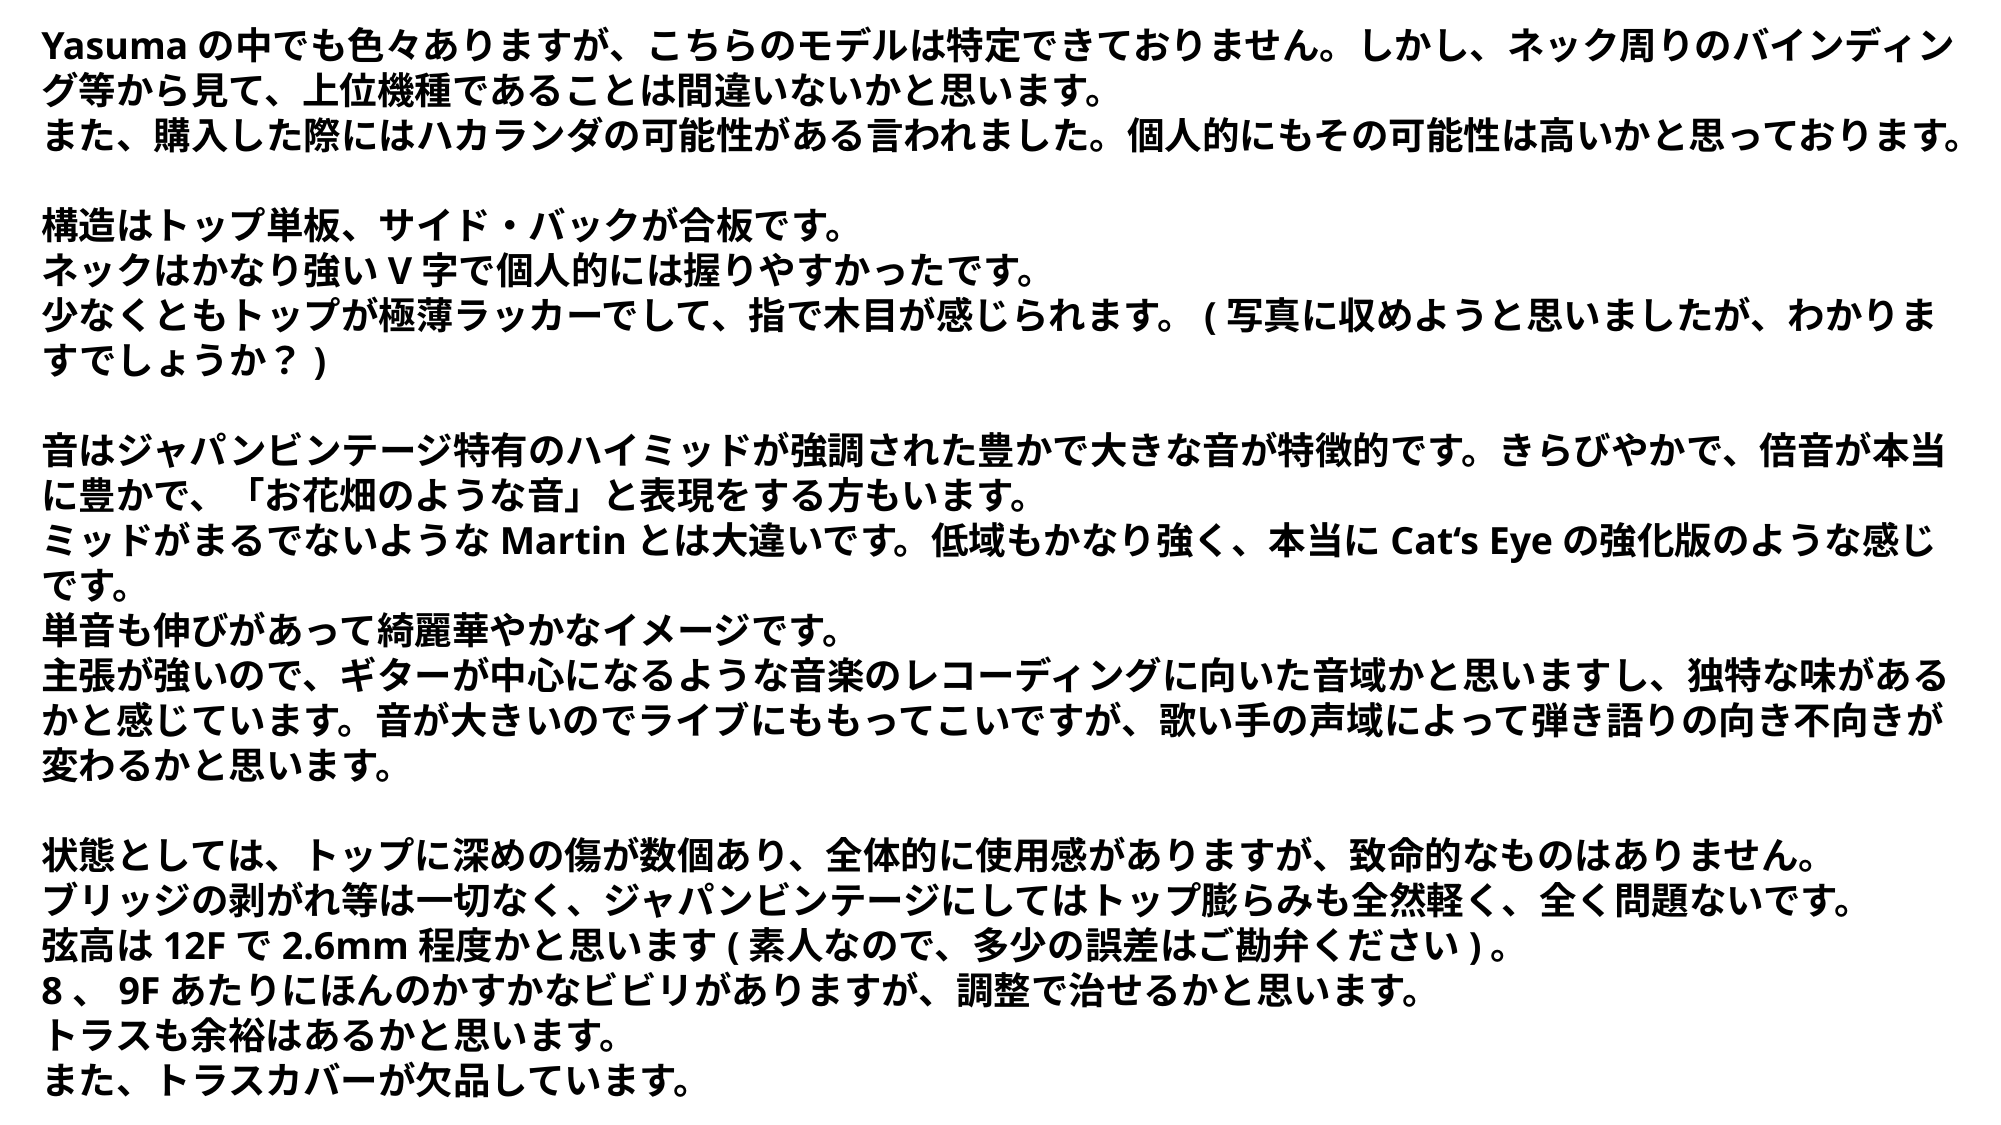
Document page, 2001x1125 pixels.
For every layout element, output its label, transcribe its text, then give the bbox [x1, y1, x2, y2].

text_box Yasumaの中でも色々ありますが、こちらのモデルは特定できておりません。しかし、ネック周りのバインディング等から見て、上位機種であることは間違いないかと思います。 また、購入した際にはハカランダの可能性がある言われました。個人的にもその可能性は高いかと思っております。 構造はトップ単板、サイド・バックが合板です。 ネックはかなり強いV字で個人的には握りやすかったです。 少なくともトップが極薄ラッカーでして、指で木目が感じられます。(写真に収めようと思いましたが、わかりますでしょうか？) 音はジャパンビンテージ特有のハイミッドが強調された豊かで大きな音が特徴的です。きらびやかで、倍音が本当に豊かで、「お花畑のような音」と表現をする方もいます。 ミッドがまるでないようなMartinとは大違いです。低域もかなり強く、本当にCat‘s Eyeの強化版のような感じです。 単音も伸びがあって綺麗華やかなイメージです。 主張が強いので、ギターが中心になるような音楽のレコーディングに向いた音域かと思いますし、独特な味があるかと感じています。音が大きいのでライブにももってこいですが、歌い手の声域によって弾き語りの向き不向きが変わるかと思います。 状態としては、トップに深めの傷が数個あり、全体的に使用感がありますが、致命的なものはありません。 ブリッジの剥がれ等は一切なく、ジャパンビンテージにしてはトップ膨らみも全然軽く、全く問題ないです。 弦高は12Fで2.6mm程度かと思います(素人なので、多少の誤差はご勘弁ください)。 8、9Fあたりにほんのかすかなビビリがありますが、調整で治せるかと思います。 トラスも余裕はあるかと思います。 また、トラスカバーが欠品しています。 [26, 14, 1974, 1110]
